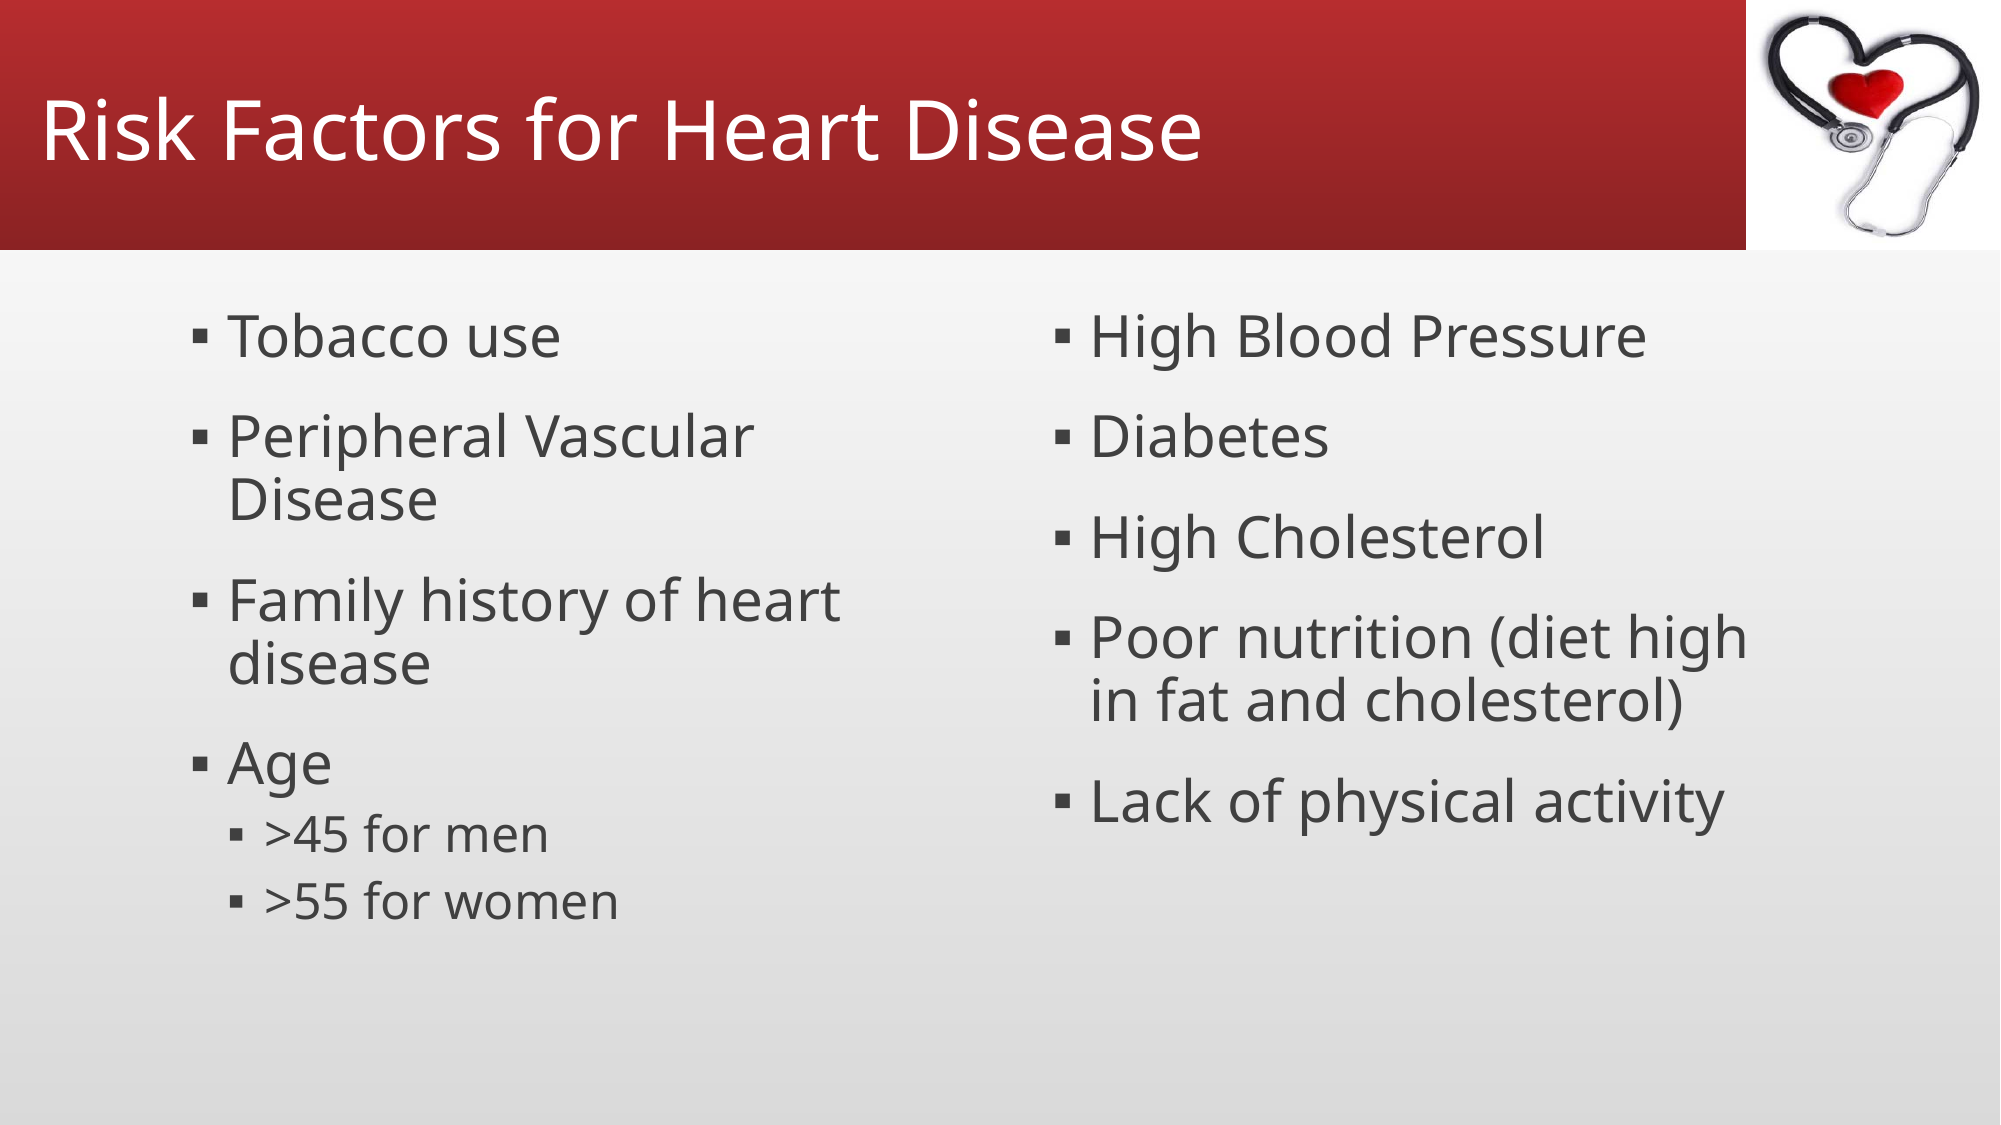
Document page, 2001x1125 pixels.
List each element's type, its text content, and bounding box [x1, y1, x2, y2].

list High Blood Pressure Diabetes High Cholesterol Poor nutrition (diet high in fat and cholesterol) Lack of physical activity [1037, 299, 1825, 1050]
title Risk Factors for Heart Disease [24, 24, 1675, 243]
list Tobacco use Peripheral Vascular Disease Family history of heart disease Age >45 for men >55 for women [174, 299, 963, 1050]
picture [1746, 0, 2000, 250]
